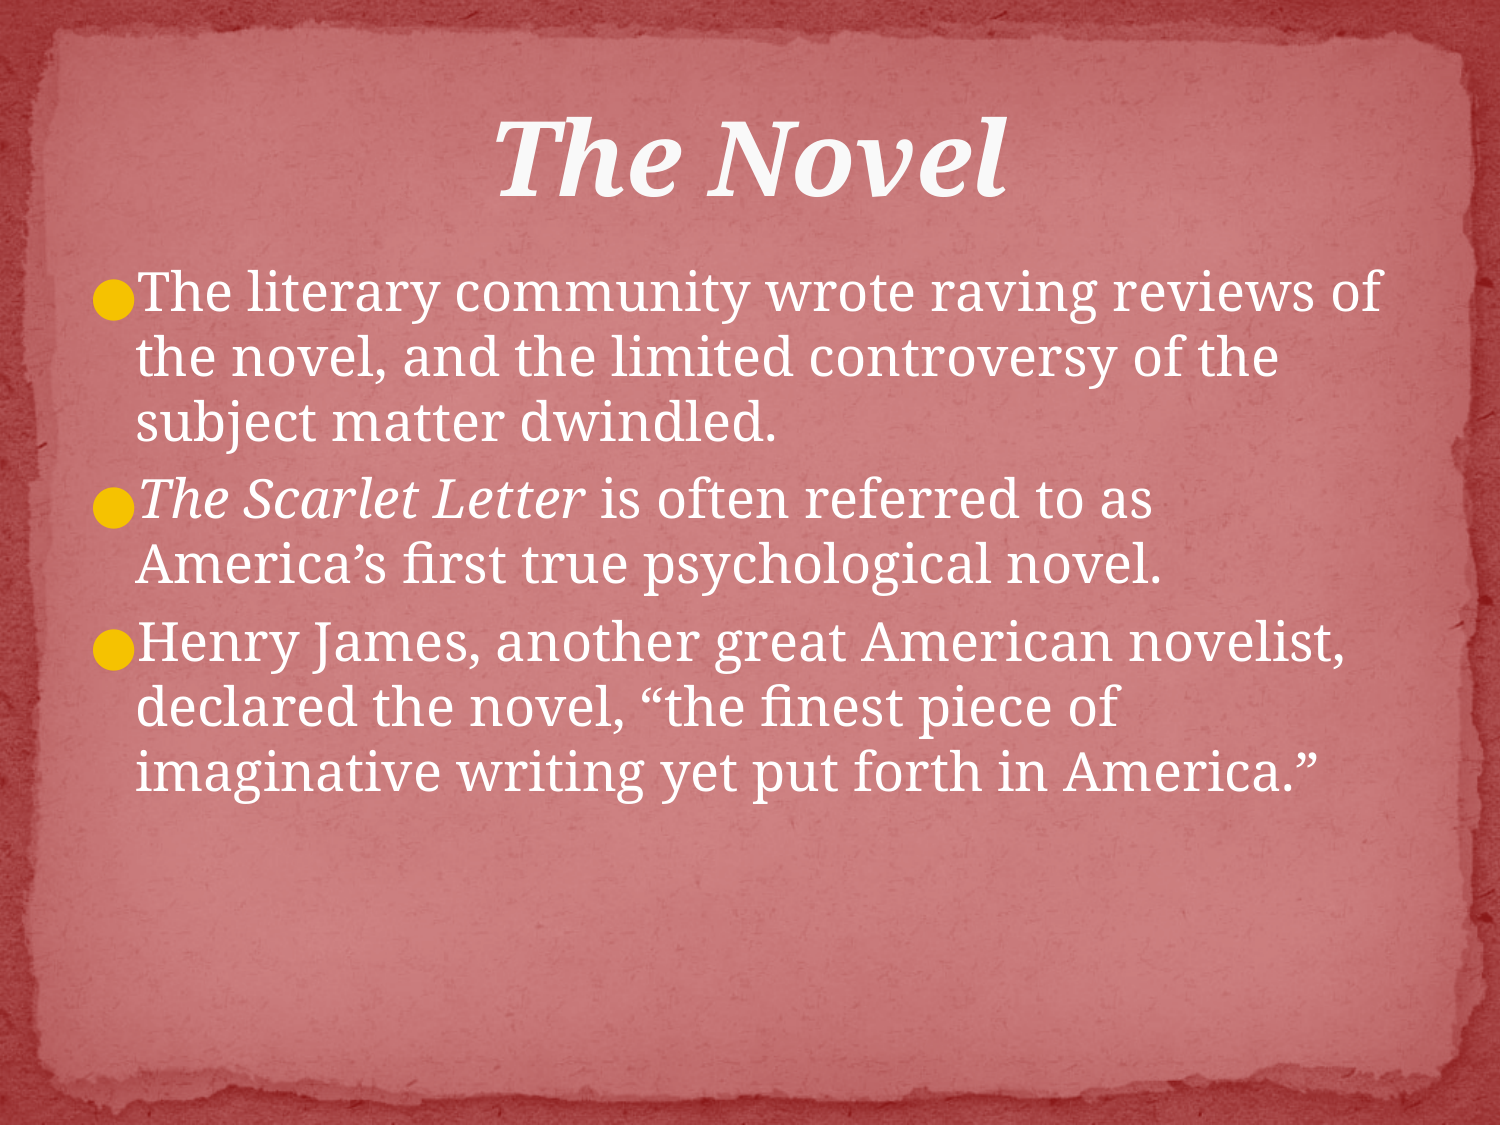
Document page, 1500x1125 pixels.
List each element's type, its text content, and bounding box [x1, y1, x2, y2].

title The Novel [75, 24, 1425, 225]
picture [0, 0, 1500, 1125]
list The literary community wrote raving reviews of the novel, and the limited controversy of the subject matter dwindled. The Scarlet Letter is often referred to as America’s first true psychological novel. Henry James, another great American novelist, declared the novel, “the finest piece of imaginative writing yet put forth in America.” [75, 249, 1425, 838]
